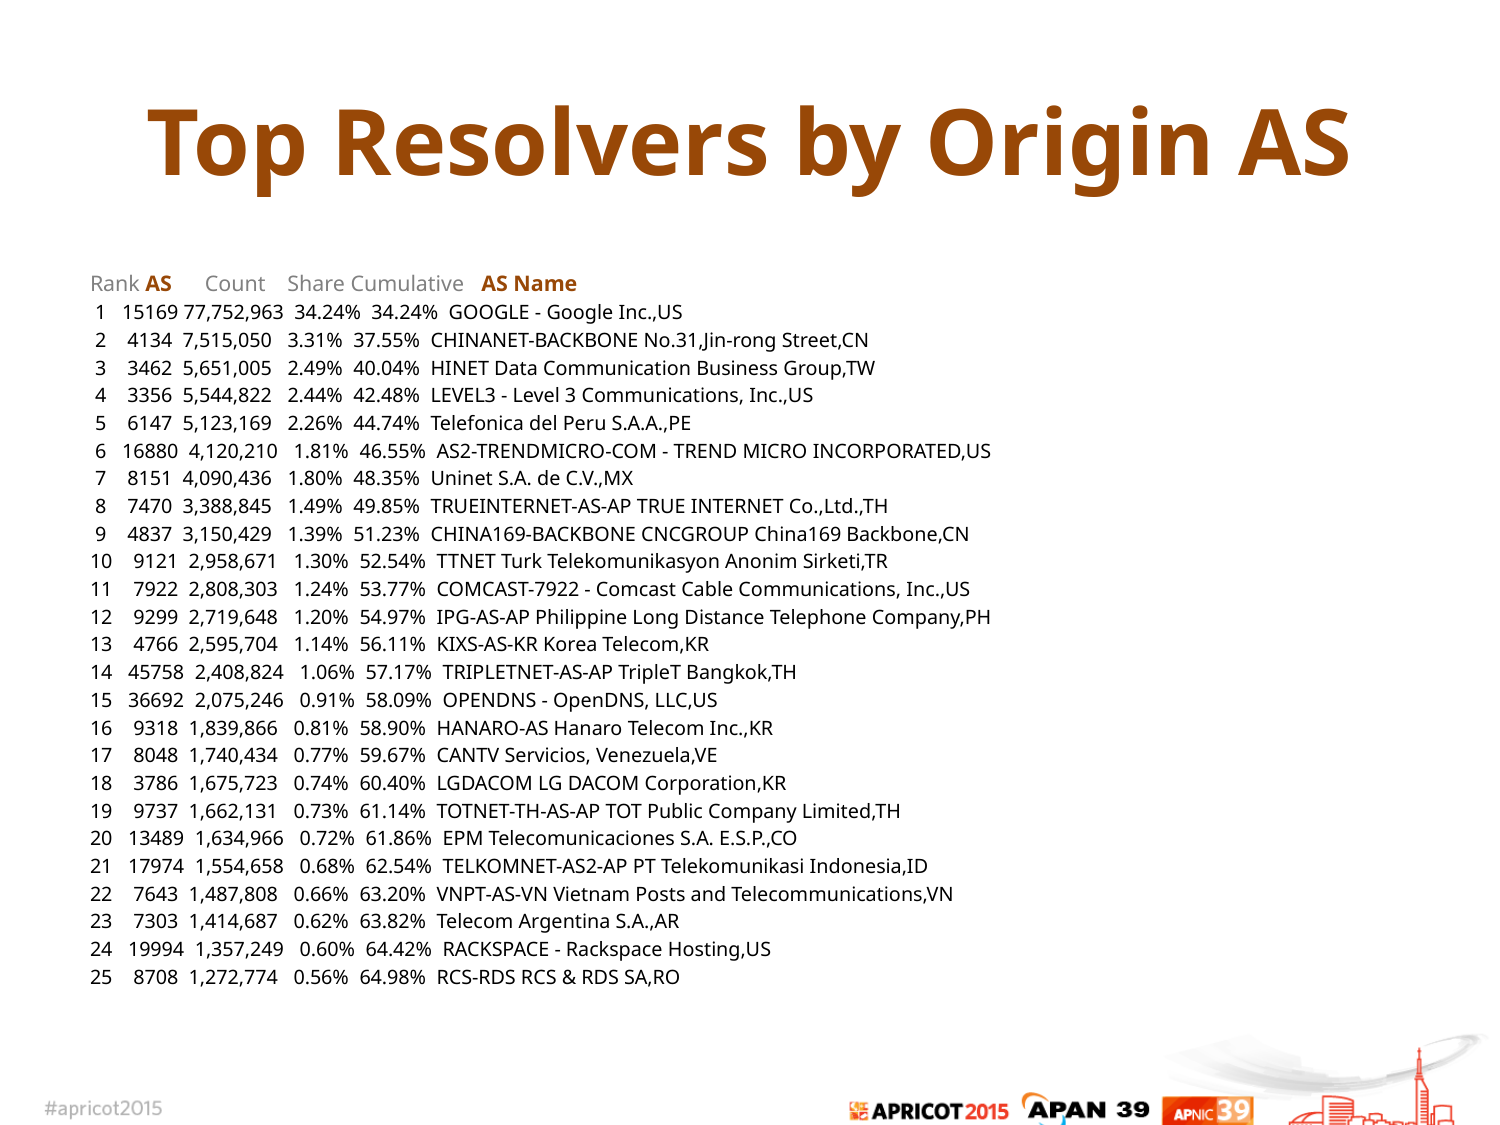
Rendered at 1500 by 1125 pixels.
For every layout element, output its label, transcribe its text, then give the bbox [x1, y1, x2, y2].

title Top Resolvers by Origin AS [75, 45, 1425, 233]
list Rank AS Count Share Cumulative AS Name 1 15169 77,752,963 34.24% 34.24% GOOGLE - Google Inc.,US 2 4134 7,515,050 3.31% 37.55% CHINANET-BACKBONE No.31,Jin-rong Street,CN 3 3462 5,651,005 2.49% 40.04% HINET Data Communication Business Group,TW 4 3356 5,544,822 2.44% 42.48% LEVEL3 - Level 3 Communications, Inc.,US 5 6147 5,123,169 2.26% 44.74% Telefonica del Peru S.A.A.,PE 6 16880 4,120,210 1.81% 46.55% AS2-TRENDMICRO-COM - TREND MICRO INCORPORATED,US 7 8151 4,090,436 1.80% 48.35% Uninet S.A. de C.V.,MX 8 7470 3,388,845 1.49% 49.85% TRUEINTERNET-AS-AP TRUE INTERNET Co.,Ltd.,TH 9 4837 3,150,429 1.39% 51.23% CHINA169-BACKBONE CNCGROUP China169 Backbone,CN 10 9121 2,958,671 1.30% 52.54% TTNET Turk Telekomunikasyon Anonim Sirketi,TR 11 7922 2,808,303 1.24% 53.77% COMCAST-7922 - Comcast Cable Communications, Inc.,US 12 9299 2,719,648 1.20% 54.97% IPG-AS-AP Philippine Long Distance Telephone Company,PH 13 4766 2,595,704 1.14% 56.11% KIXS-AS-KR Korea Telecom,KR 14 45758 2,408,824 1.06% 57.17% TRIPLETNET-AS-AP TripleT Bangkok,TH 15 36692 2,075,246 0.91% 58.09% OPENDNS - OpenDNS, LLC,US 16 9318 1,839,866 0.81% 58.90% HANARO-AS Hanaro Telecom Inc.,KR 17 8048 1,740,434 0.77% 59.67% CANTV Servicios, Venezuela,VE 18 3786 1,675,723 0.74% 60.40% LGDACOM LG DACOM Corporation,KR 19 9737 1,662,131 0.73% 61.14% TOTNET-TH-AS-AP TOT Public Company Limited,TH 20 13489 1,634,966 0.72% 61.86% EPM Telecomunicaciones S.A. E.S.P.,CO 21 17974 1,554,658 0.68% 62.54% TELKOMNET-AS2-AP PT Telekomunikasi Indonesia,ID 22 7643 1,487,808 0.66% 63.20% VNPT-AS-VN Vietnam Posts and Telecommunications,VN 23 7303 1,414,687 0.62% 63.82% Telecom Argentina S.A.,AR 24 19994 1,357,249 0.60% 64.42% RACKSPACE - Rackspace Hosting,US 25 8708 1,272,774 0.56% 64.98% RCS-RDS RCS & RDS SA,RO [75, 262, 1425, 1005]
picture [0, 0, 1500, 1125]
